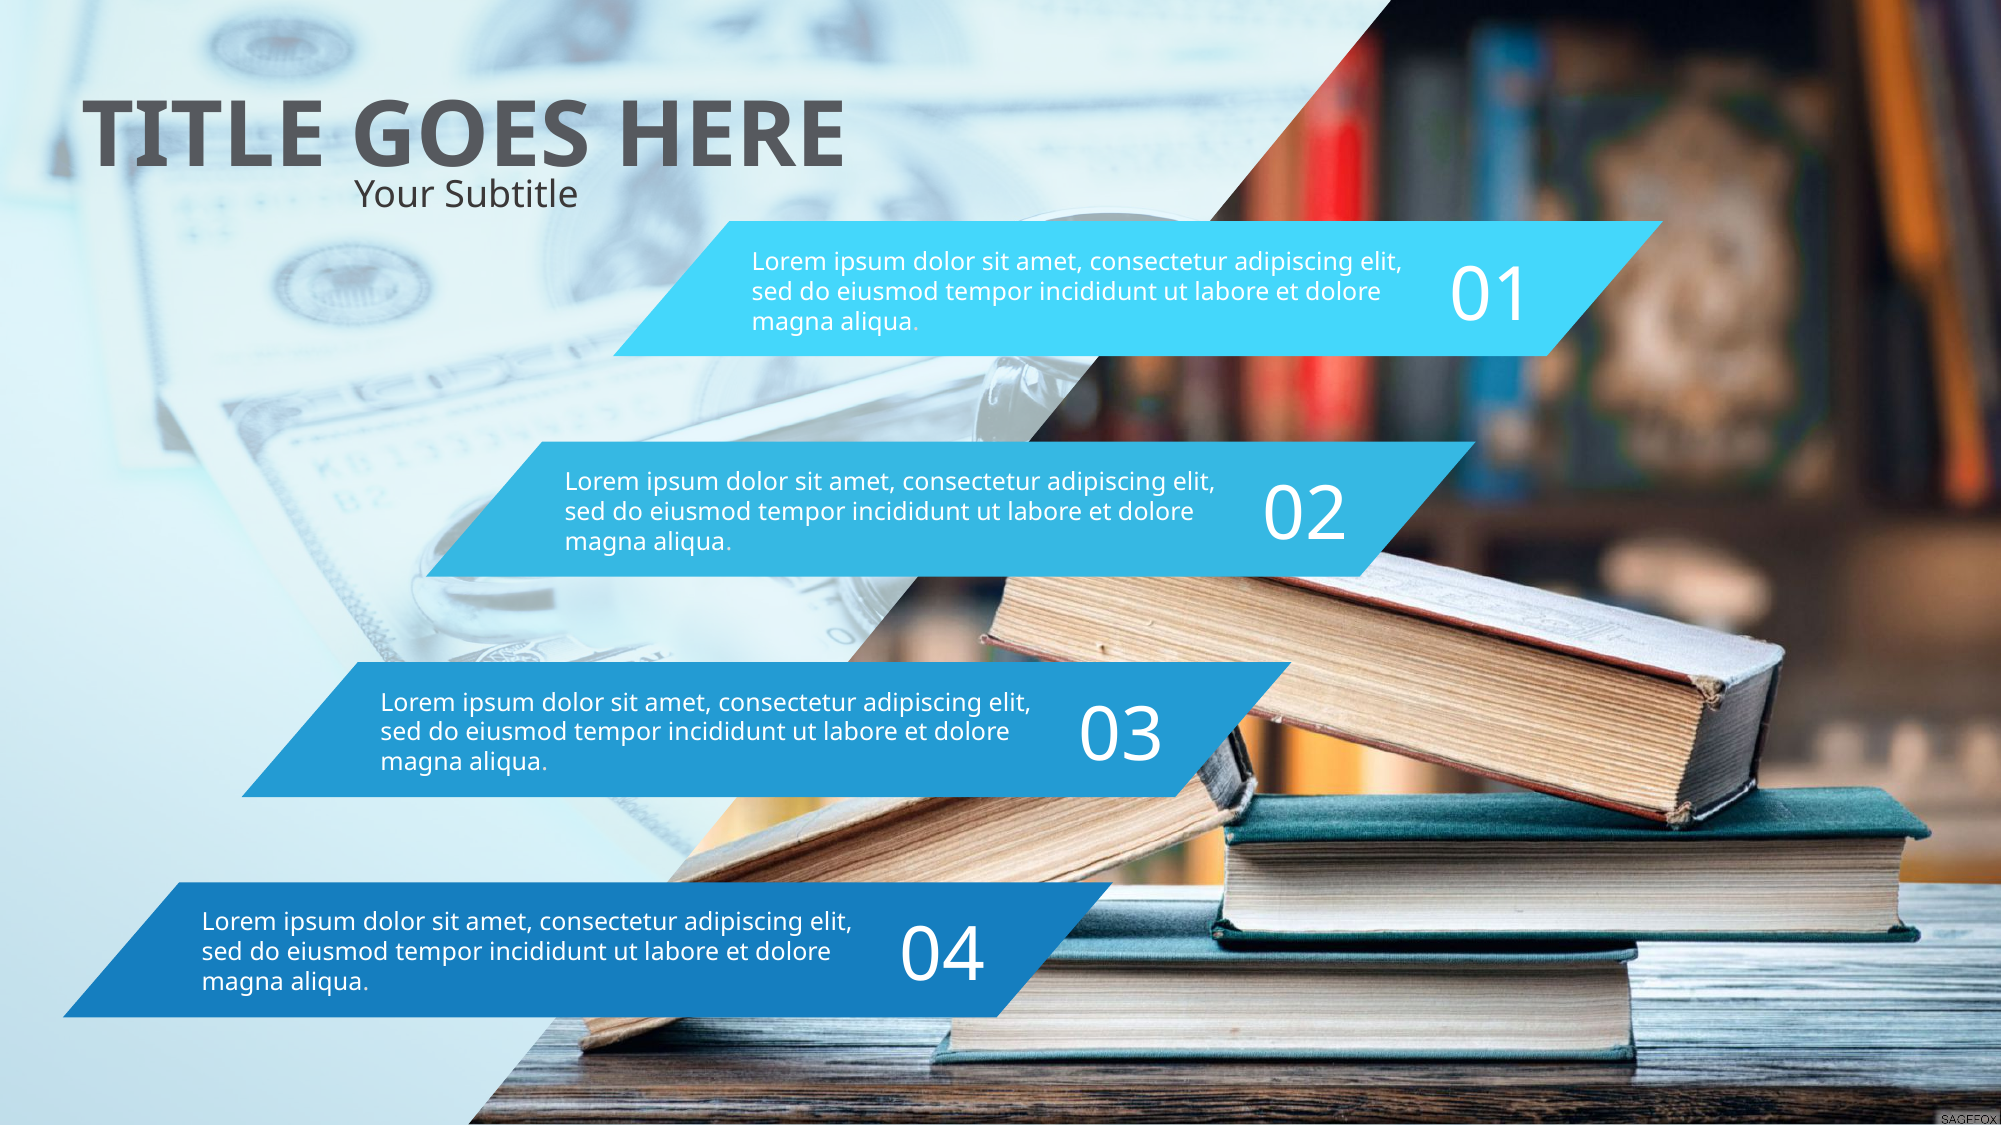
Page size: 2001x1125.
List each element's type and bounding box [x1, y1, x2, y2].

picture [1938, 1114, 1999, 1125]
text_box [239, 660, 1294, 799]
text_box [536, 456, 1366, 563]
text_box [610, 220, 1666, 358]
text_box [723, 236, 1553, 343]
text_box [60, 881, 1116, 1019]
text_box [466, 0, 2000, 1125]
text_box [173, 896, 1003, 1003]
text_box [13, 66, 918, 224]
text_box [351, 685, 1182, 776]
text_box [423, 440, 1479, 578]
